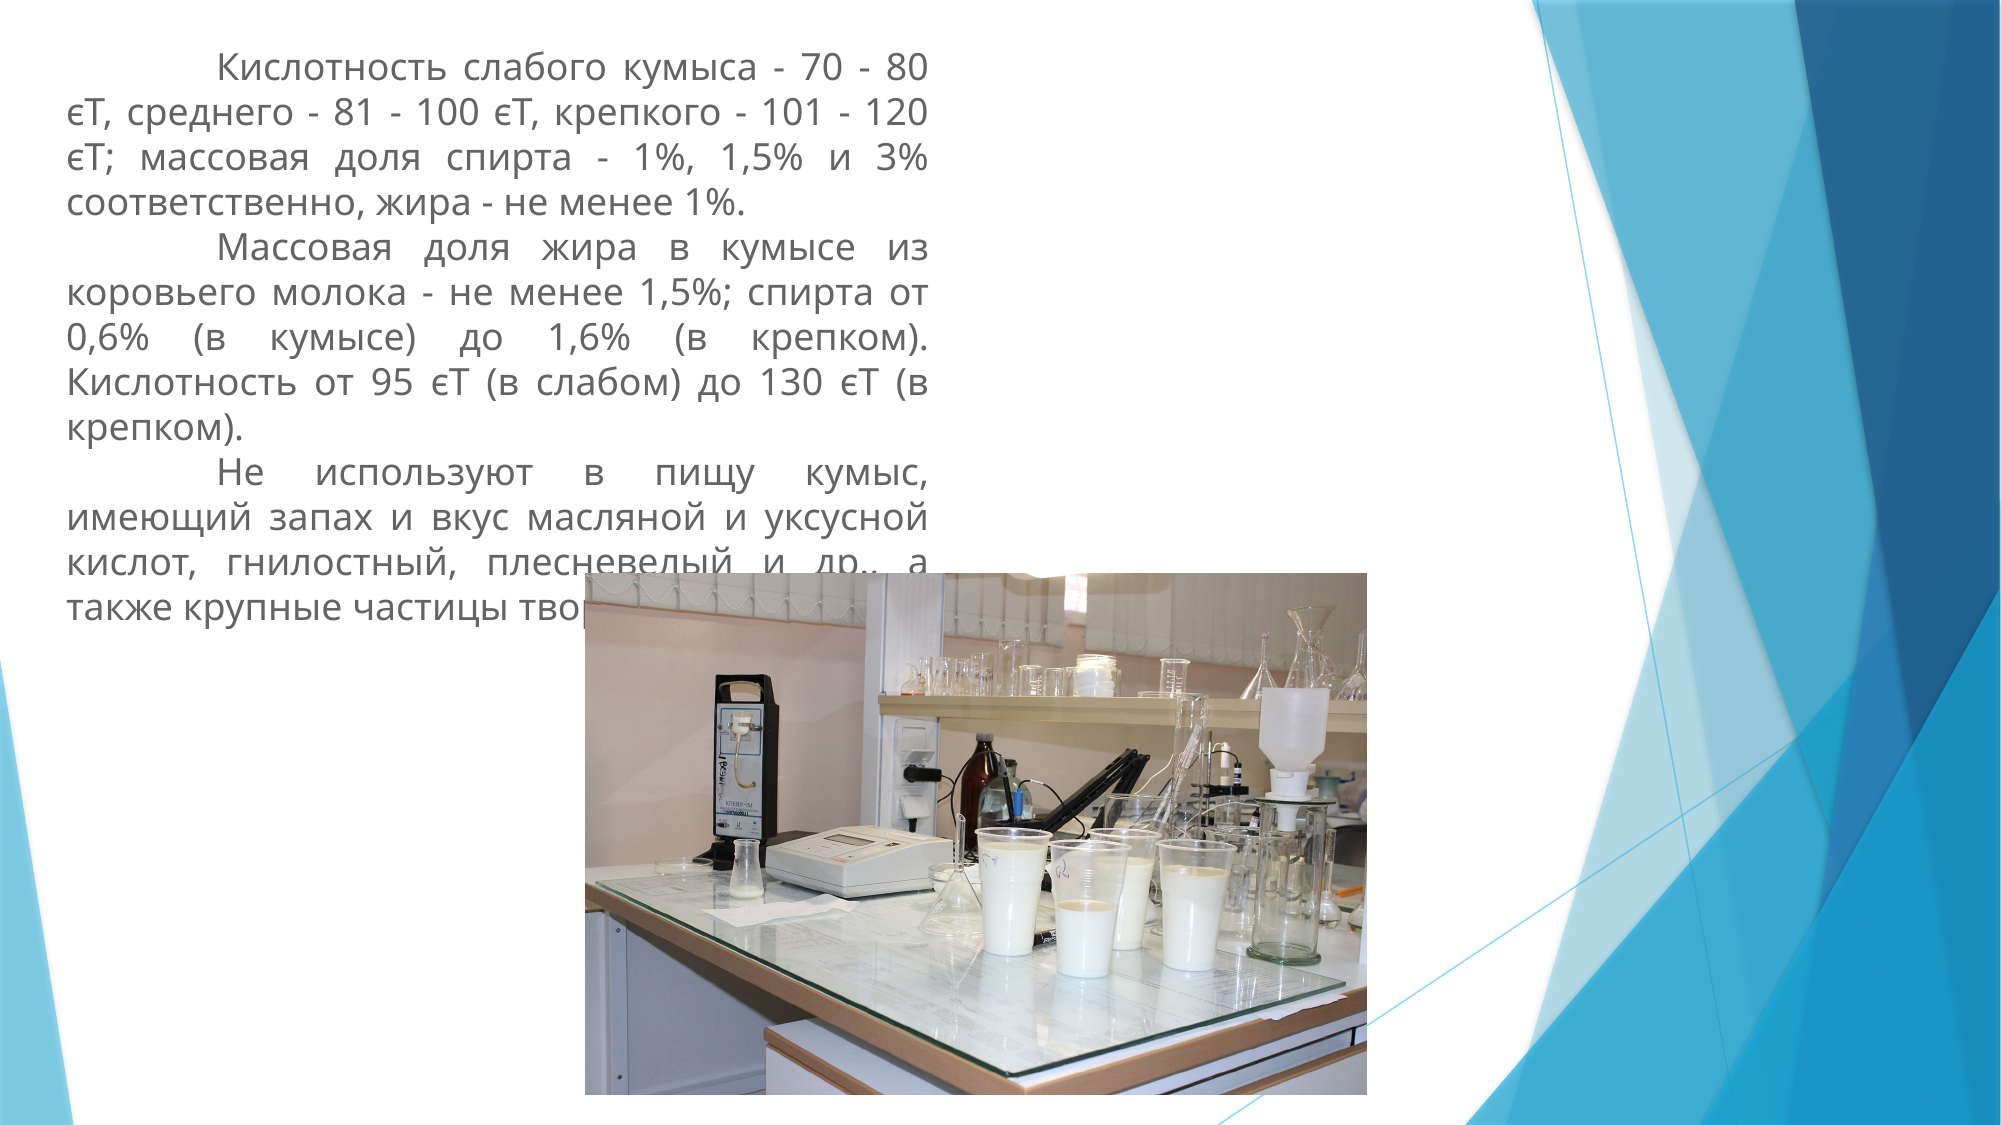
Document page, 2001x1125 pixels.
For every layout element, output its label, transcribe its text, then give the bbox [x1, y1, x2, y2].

text_box Кислотность слабого кумыса - 70 - 80 єТ, среднего - 81 - 100 єТ, крепкого - 101 - 120 єТ; массовая доля спирта - 1%, 1,5% и 3% соответственно, жира - не менее 1%. Массовая доля жира в кумысе из коровьего молока - не менее 1,5%; спирта от 0,6% (в кумысе) до 1,6% (в крепком). Кислотность от 95 єТ (в слабом) до 130 єТ (в крепком). Не используют в пищу кумыс, имеющий запах и вкус масляной и уксусной кислот, гнилостный, плесневелый и др., а также крупные частицы творожины. [51, 35, 945, 636]
picture [585, 573, 1367, 1095]
